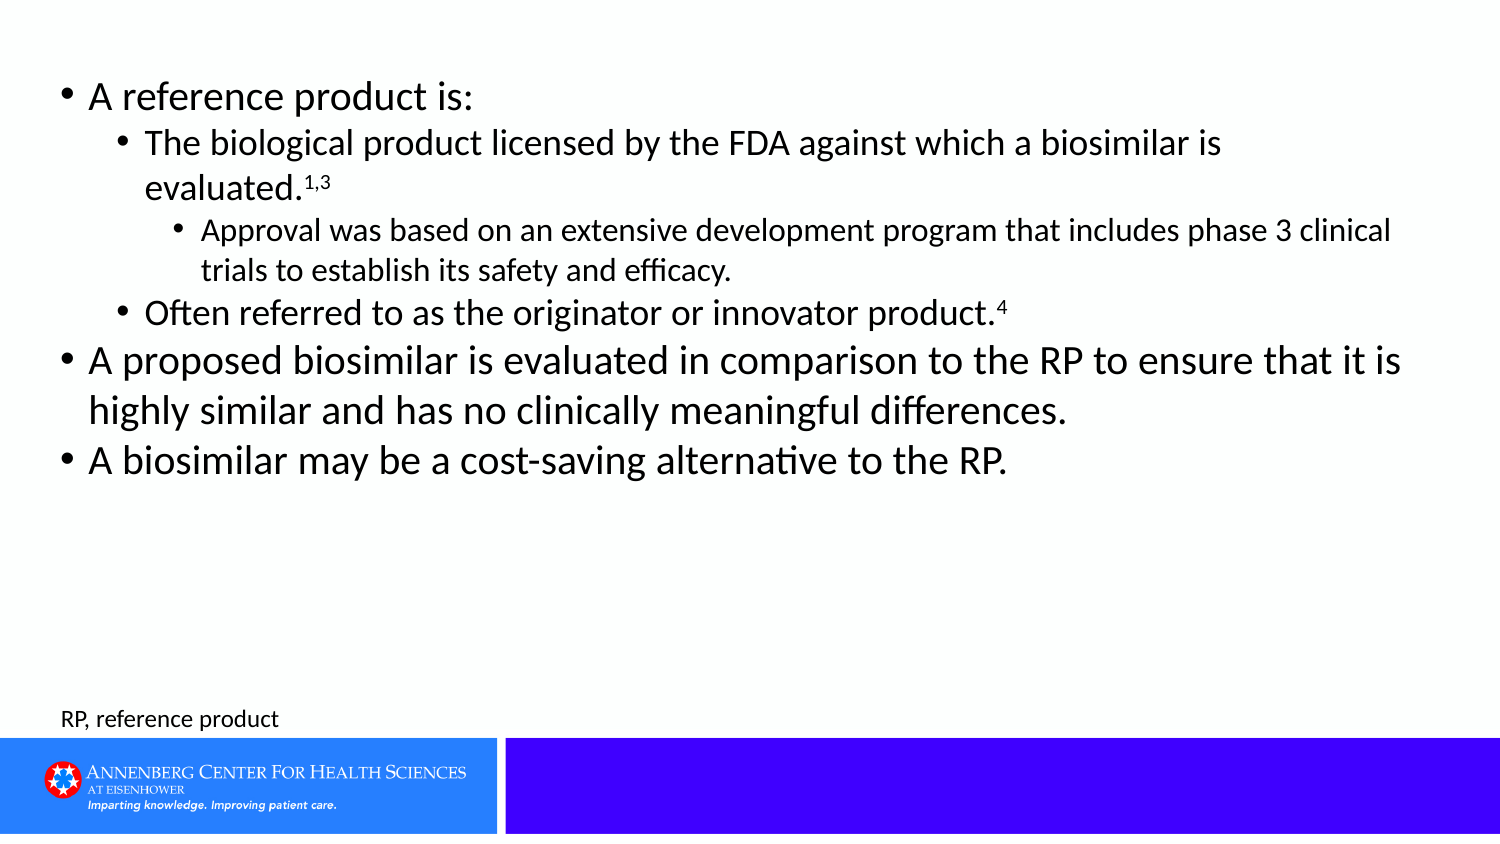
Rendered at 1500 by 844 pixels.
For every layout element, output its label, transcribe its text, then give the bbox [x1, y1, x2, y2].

text_box RP, reference product [46, 695, 295, 741]
list A reference product is: The biological product licensed by the FDA against which a biosimilar is evaluated.1,3 Approval was based on an extensive development program that includes phase 3 clinical trials to establish its safety and efficacy. Often referred to as the originator or innovator product.4 A proposed biosimilar is evaluated in comparison to the RP to ensure that it is highly similar and has no clinically meaningful differences. A biosimilar may be a cost-saving alternative to the RP. [45, 60, 1427, 696]
picture [0, 0, 1500, 844]
